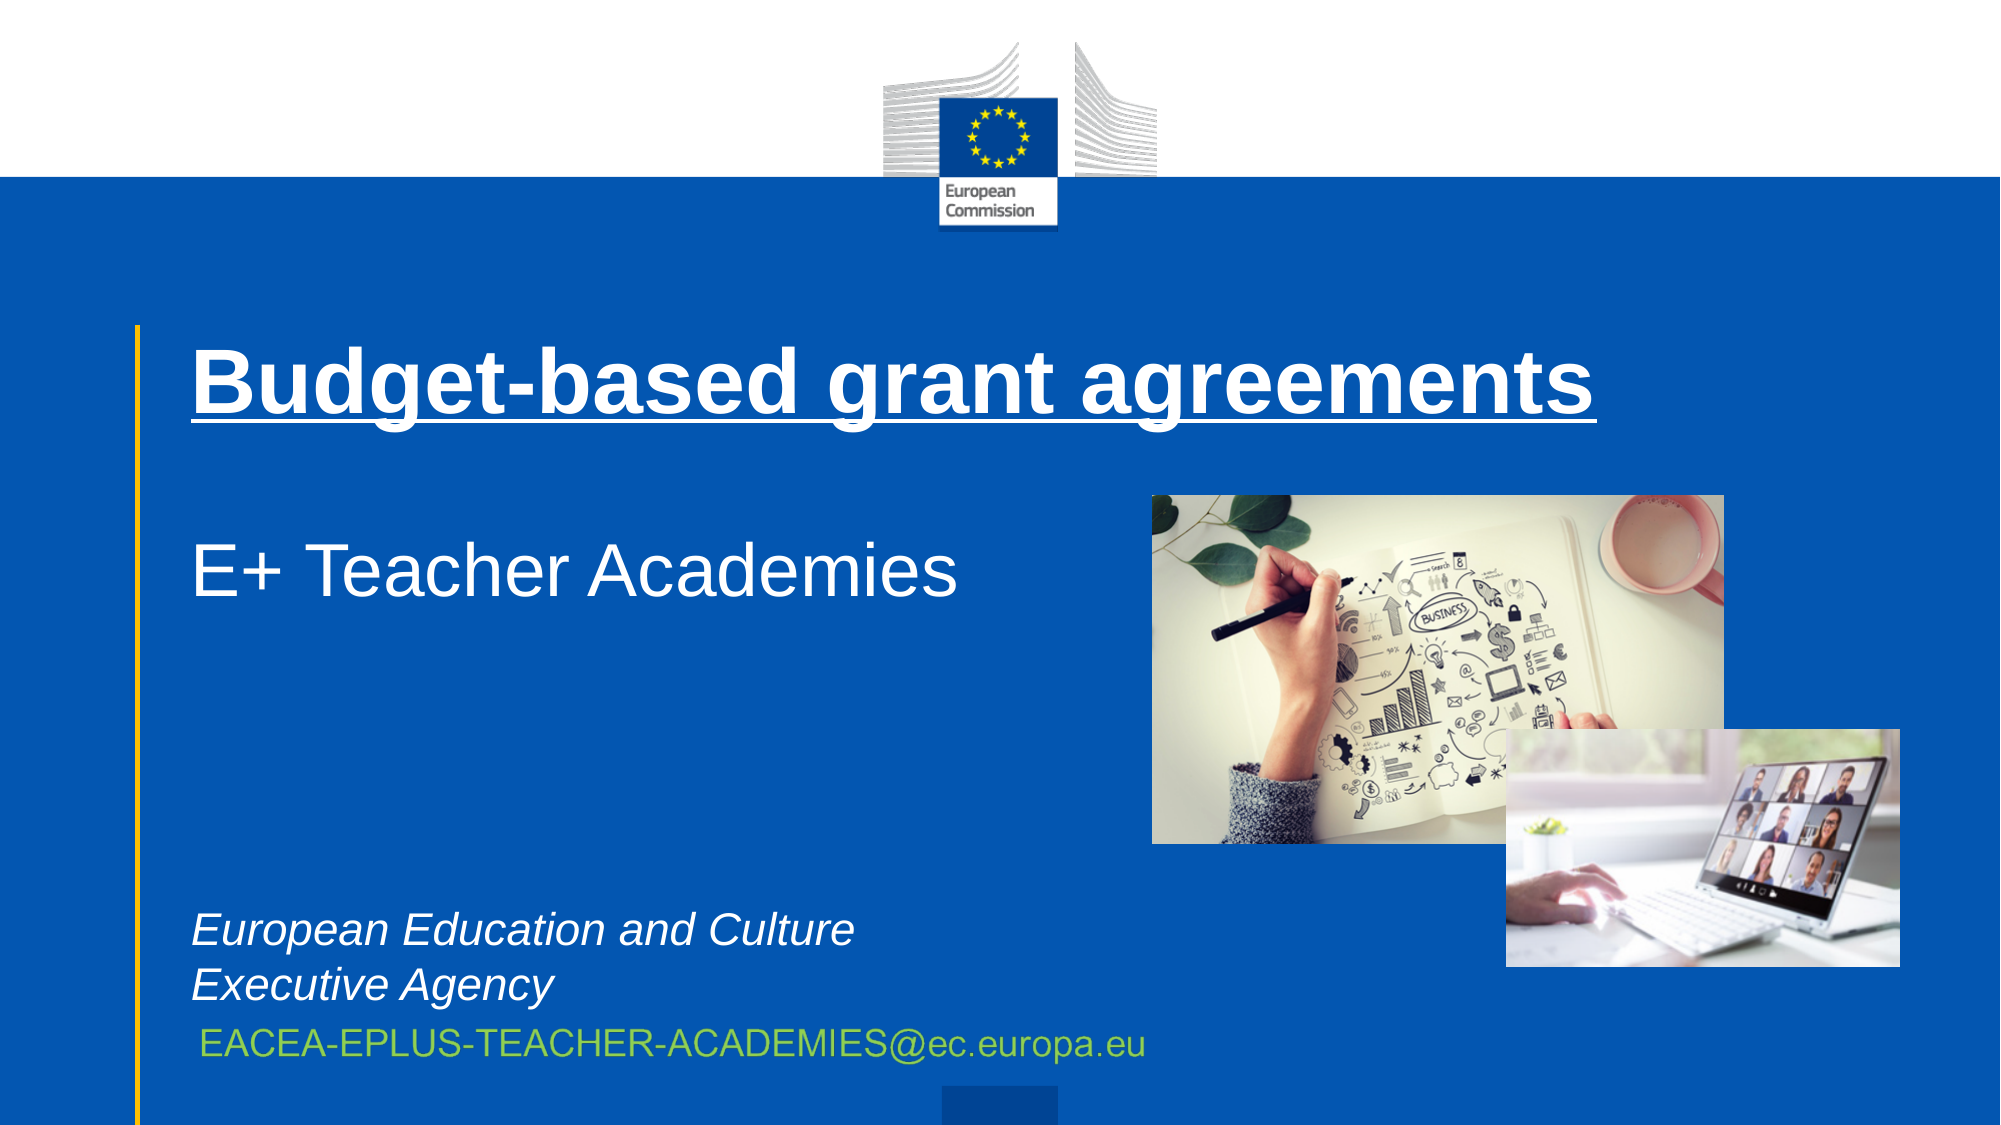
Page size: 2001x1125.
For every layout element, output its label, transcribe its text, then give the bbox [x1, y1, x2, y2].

list European Education and Culture Executive Agency [175, 892, 1003, 979]
title Budget-based grant agreements E+ Teacher Academies [175, 326, 2000, 680]
picture [883, 42, 1157, 232]
picture [1152, 495, 1900, 967]
picture [175, 1007, 1810, 1089]
